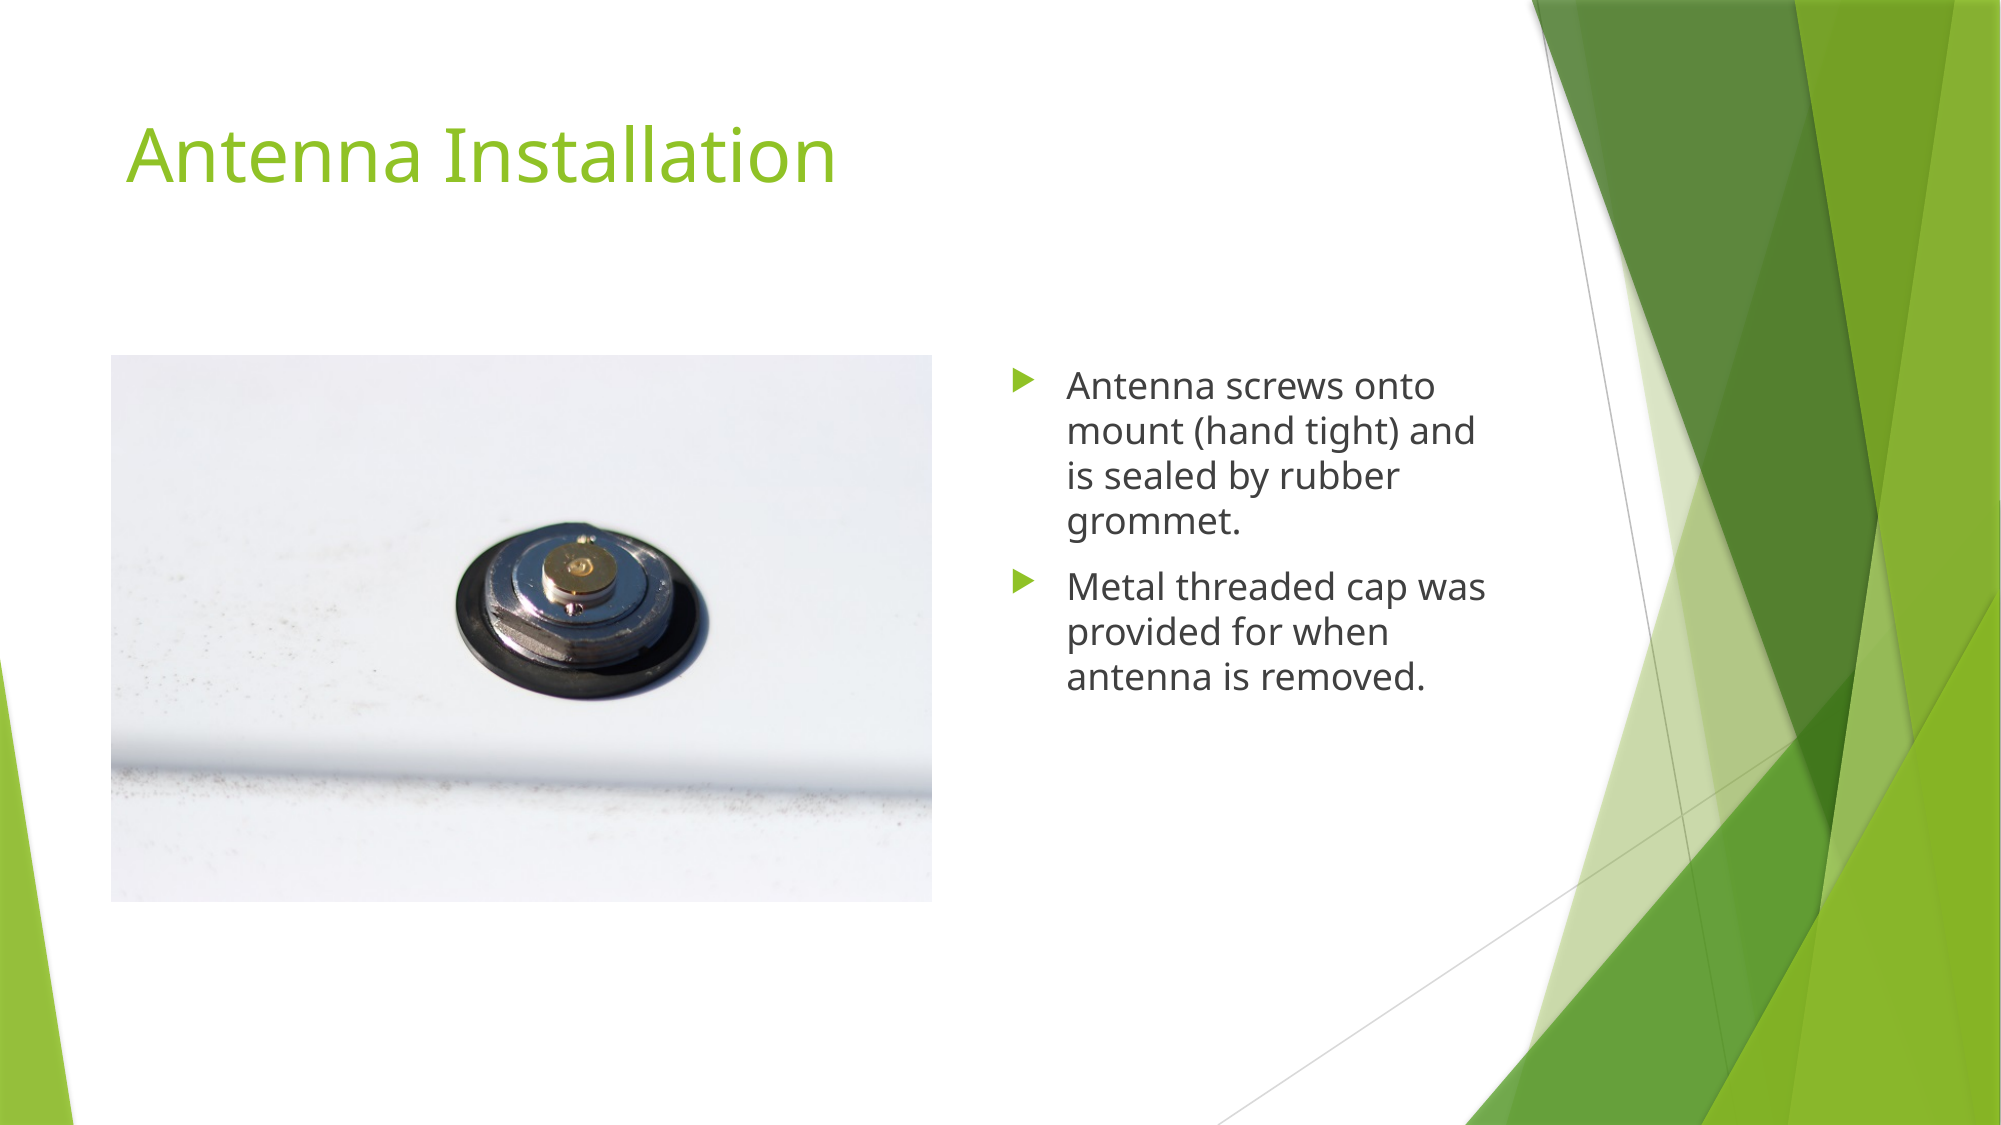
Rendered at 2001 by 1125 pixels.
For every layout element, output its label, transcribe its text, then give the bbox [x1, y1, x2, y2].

title Antenna Installation [111, 99, 1522, 317]
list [110, 354, 932, 902]
list Antenna screws onto mount (hand tight) and is sealed by rubber grommet. Metal threaded cap was provided for when antenna is removed. [995, 354, 1522, 992]
